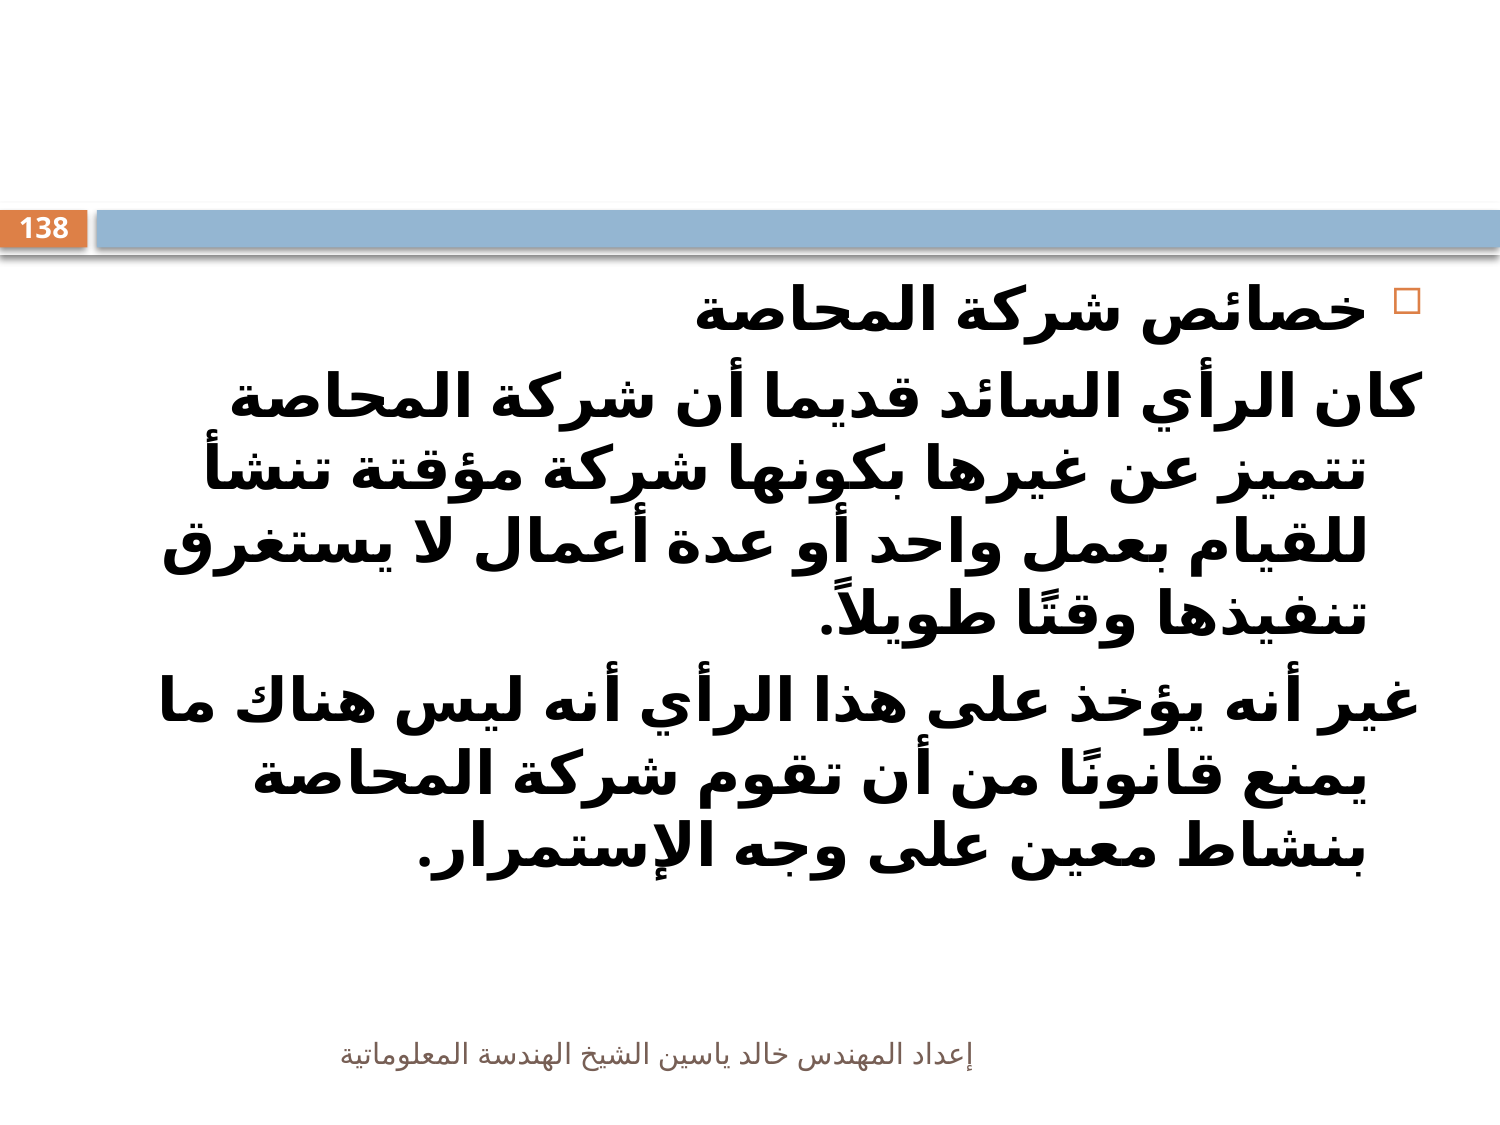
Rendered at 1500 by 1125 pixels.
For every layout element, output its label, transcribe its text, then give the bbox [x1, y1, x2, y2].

list خصائص شركة المحاصة كان الرأي السائد قديما أن شركة المحاصة تتميز عن غيرها بكونها شركة مؤقتة تنشأ للقيام بعمل واحد أو عدة أعمال لا يستغرق تنفيذها وقتًا طويلاً. غير أنه يؤخذ على هذا الرأي أنه ليس هناك ما يمنع قانونًا من أن تقوم شركة المحاصة بنشاط معين على وجه الإستمرار. [100, 262, 1438, 1000]
footer إعداد المهندس خالد ياسين الشيخ الهندسة المعلوماتية [99, 1024, 990, 1085]
slide_number 138 [0, 208, 88, 249]
